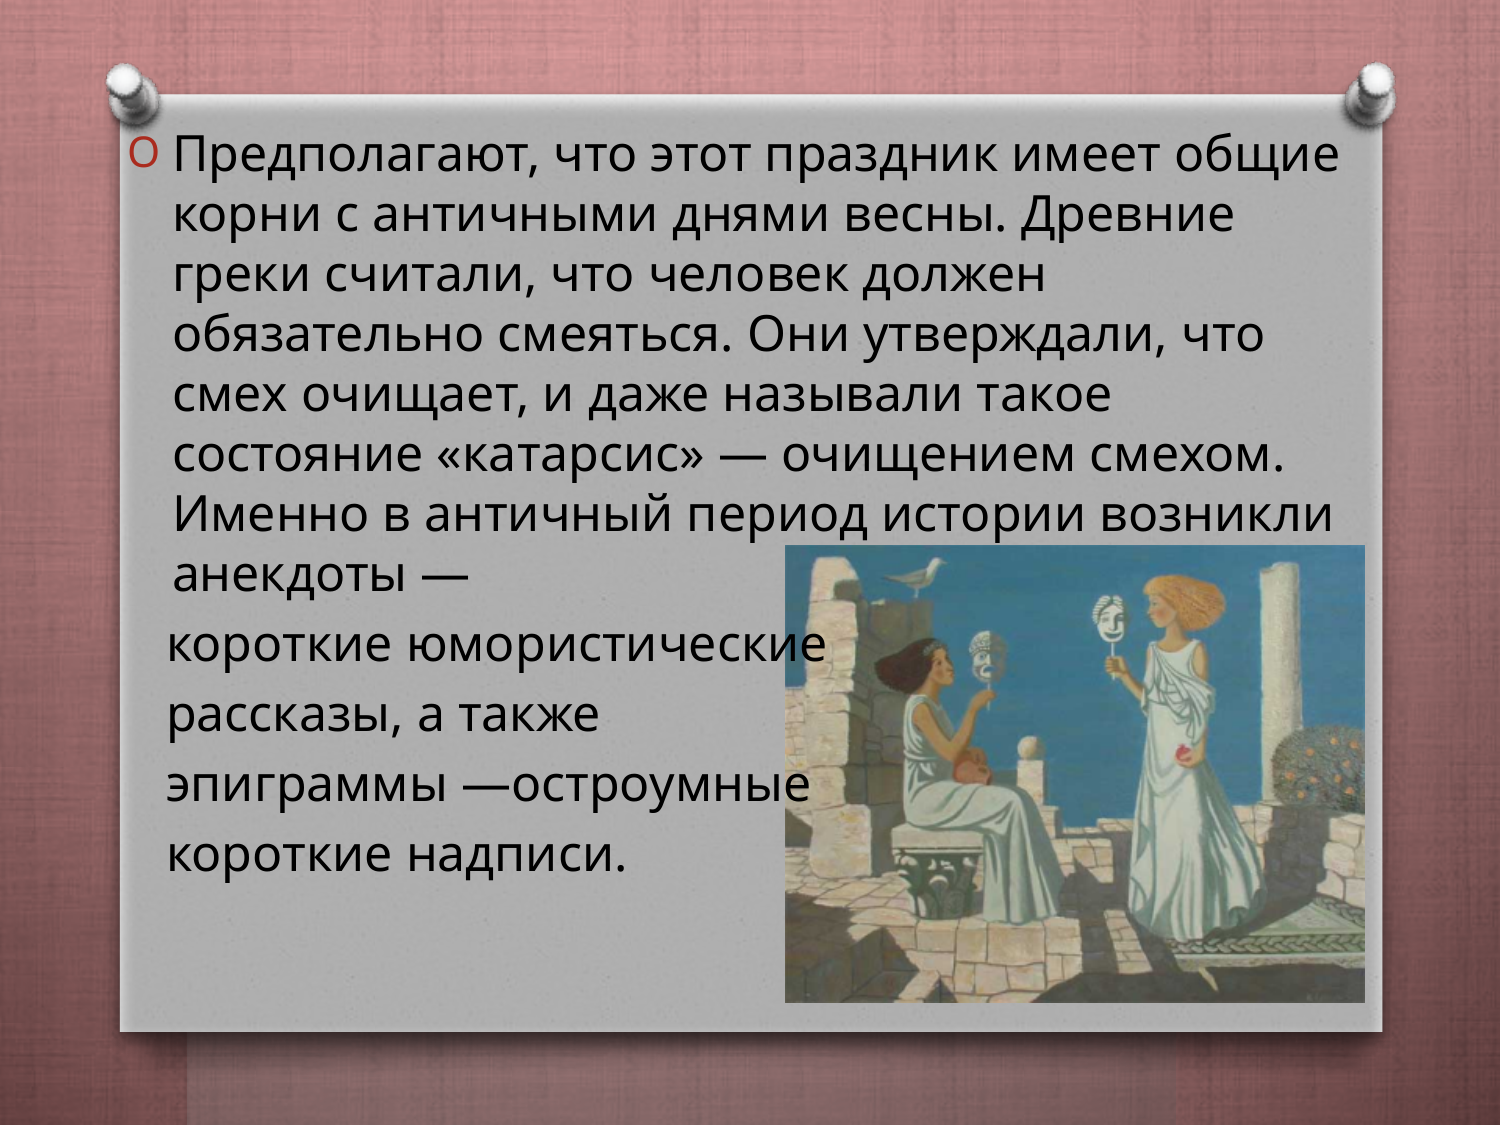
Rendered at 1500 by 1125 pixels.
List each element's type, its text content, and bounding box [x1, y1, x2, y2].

picture [1317, 36, 1439, 142]
list Предполагают, что этот праздник имеет общие корни с античными днями весны. Древние греки считали, что человек должен обязательно смеяться. Они утверждали, что смех очищает, и даже называли такое состояние «катарсис» — очищением смехом. Именно в античный период истории возникли анекдоты — короткие юмористические рассказы, а также эпиграммы —остроумные короткие надписи. [112, 113, 1388, 939]
picture [76, 30, 198, 132]
picture [785, 544, 1365, 1003]
